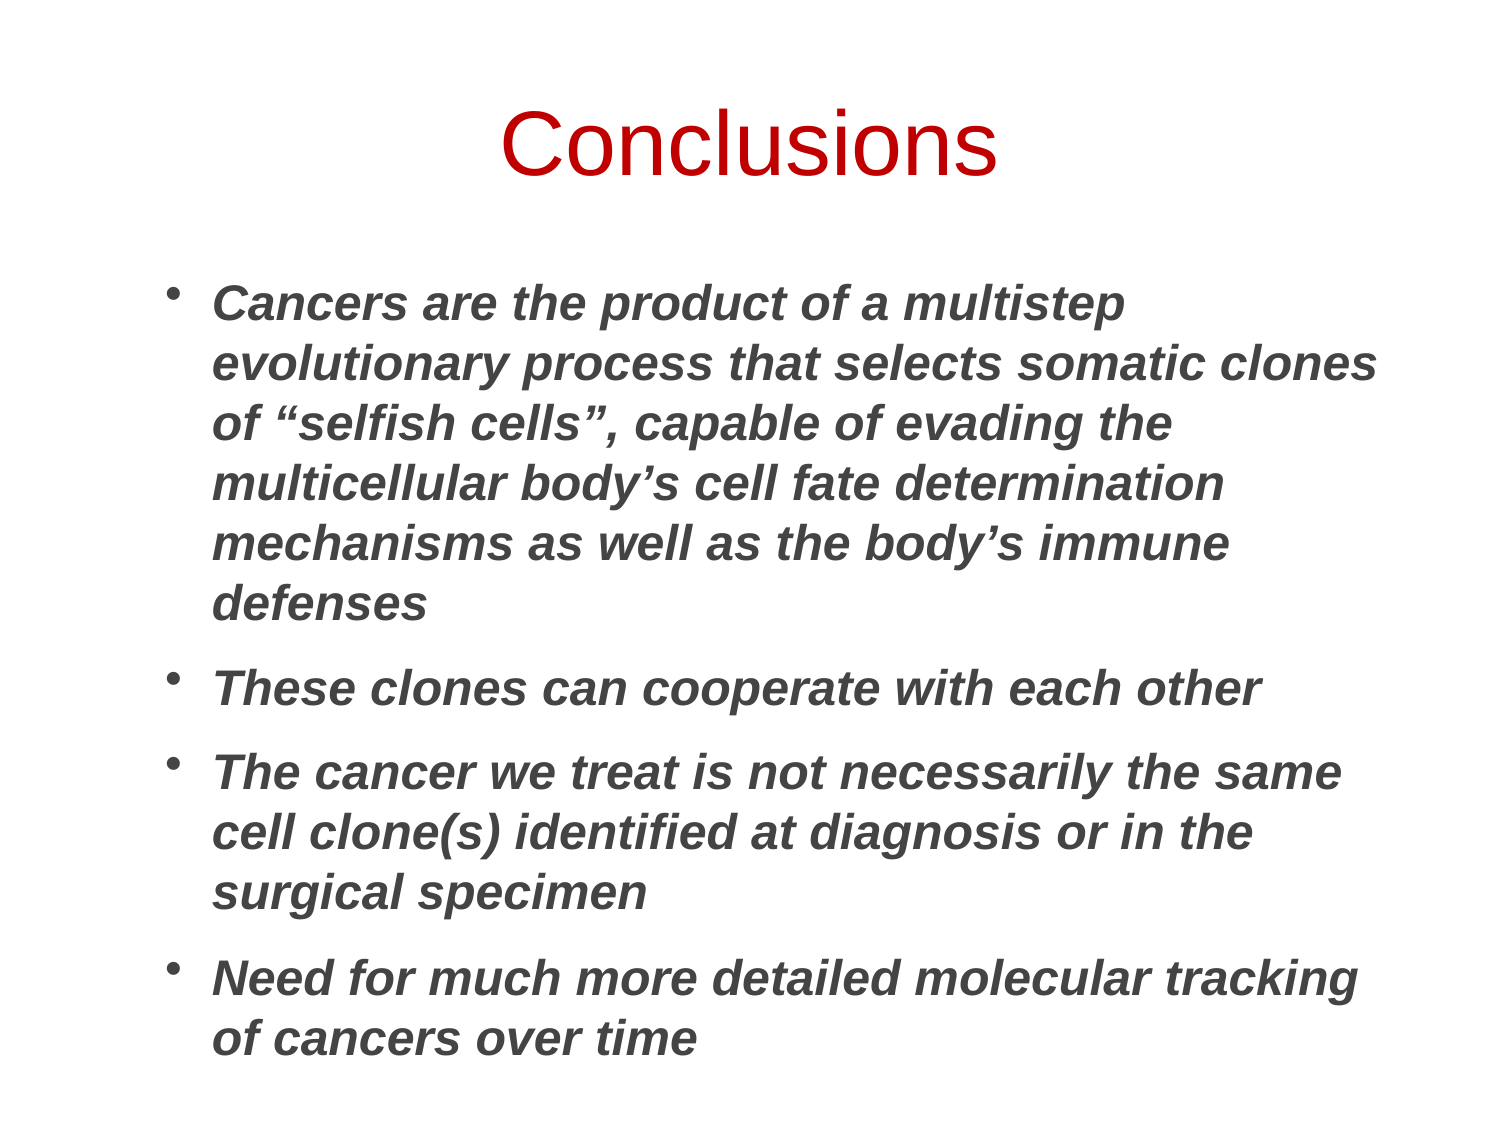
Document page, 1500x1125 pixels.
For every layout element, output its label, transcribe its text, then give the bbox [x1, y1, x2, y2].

title Conclusions [75, 45, 1425, 233]
list Cancers are the product of a multistep evolutionary process that selects somatic clones of “selfish cells”, capable of evading the multicellular body’s cell fate determination mechanisms as well as the body’s immune defenses These clones can cooperate with each other The cancer we treat is not necessarily the same cell clone(s) identified at diagnosis or in the surgical specimen Need for much more detailed molecular tracking of cancers over time [75, 262, 1425, 1005]
